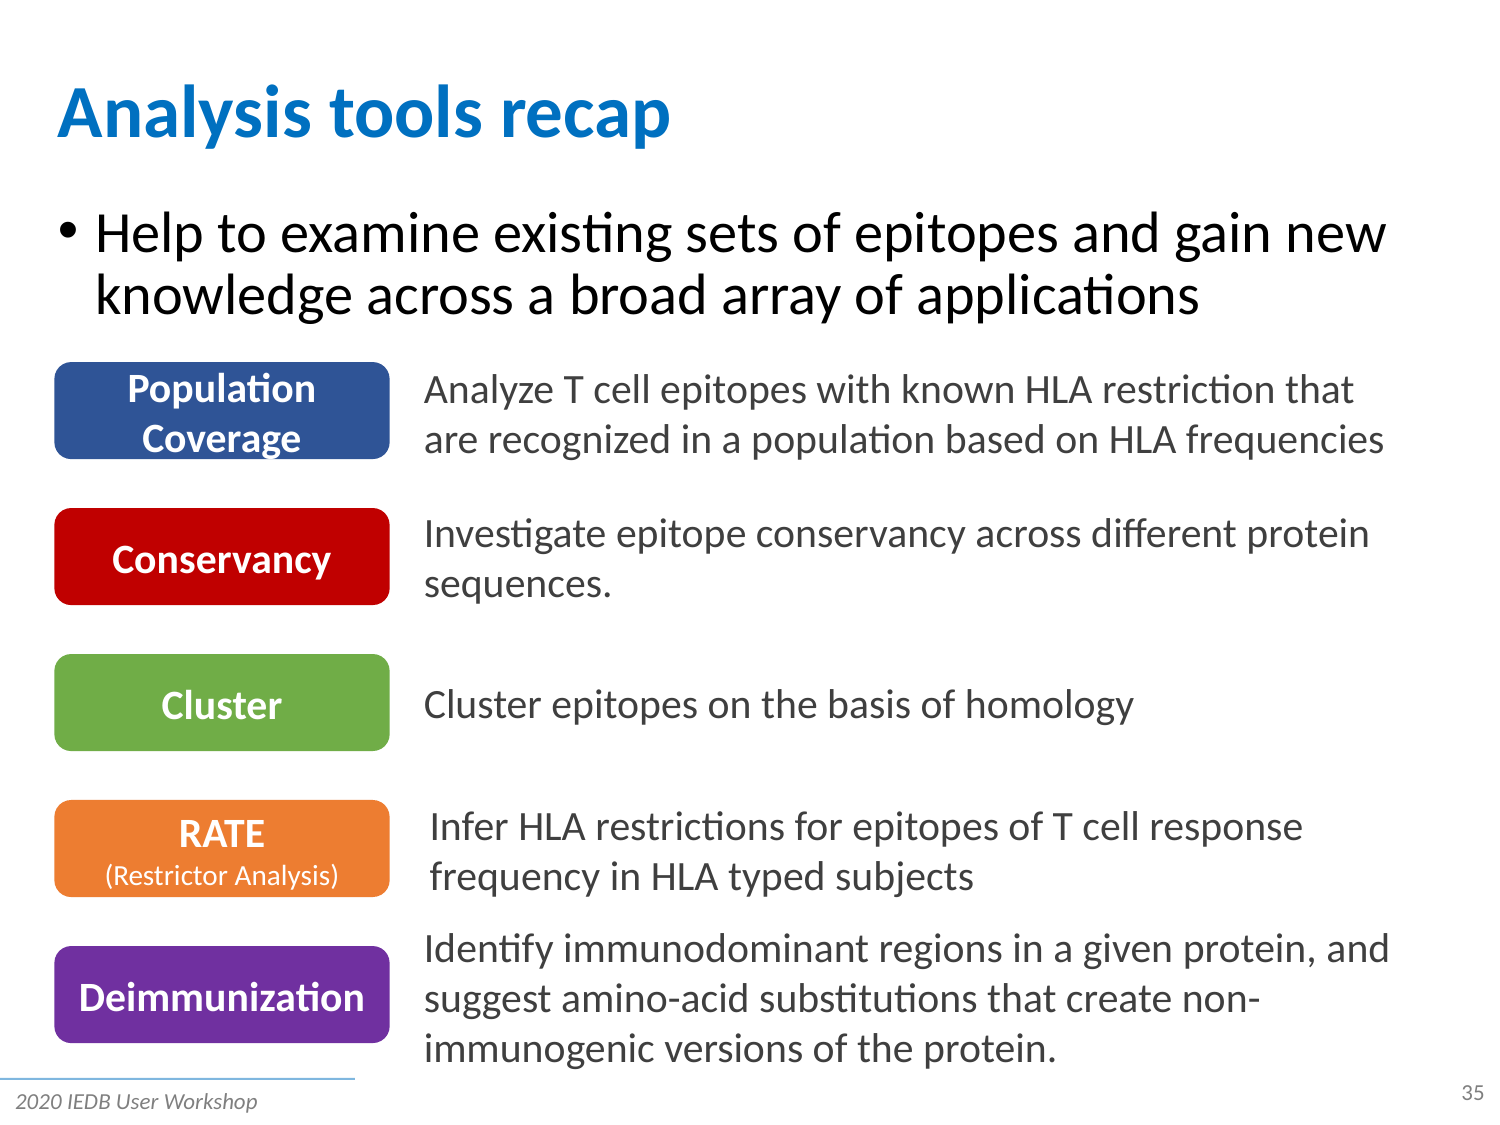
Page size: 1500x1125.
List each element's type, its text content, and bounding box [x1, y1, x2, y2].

text_box Analyze T cell epitopes with known HLA restriction that are recognized in a population based on HLA frequencies [408, 353, 1418, 470]
text_box RATE (Restrictor Analysis) [55, 801, 389, 897]
text_box Identify immunodominant regions in a given protein, and suggest amino-acid substitutions that create non-immunogenic versions of the protein. [408, 937, 1418, 1054]
text_box Conservancy [55, 509, 389, 605]
text_box Investigate epitope conservancy across different protein sequences. [408, 497, 1418, 614]
list Help to examine existing sets of epitopes and gain new knowledge across a broad array of applications [42, 194, 1455, 340]
text_box Cluster [55, 655, 389, 751]
text_box Cluster epitopes on the basis of homology [408, 643, 1418, 760]
text_box Deimmunization [55, 947, 389, 1043]
text_box Infer HLA restrictions for epitopes of T cell response frequency in HLA typed subjects [414, 790, 1424, 907]
text_box Population Coverage [55, 363, 389, 459]
slide_number 35 [1162, 1070, 1500, 1112]
footer 2020 IEDB User Workshop [0, 1078, 355, 1121]
title Analysis tools recap [42, 41, 1455, 187]
